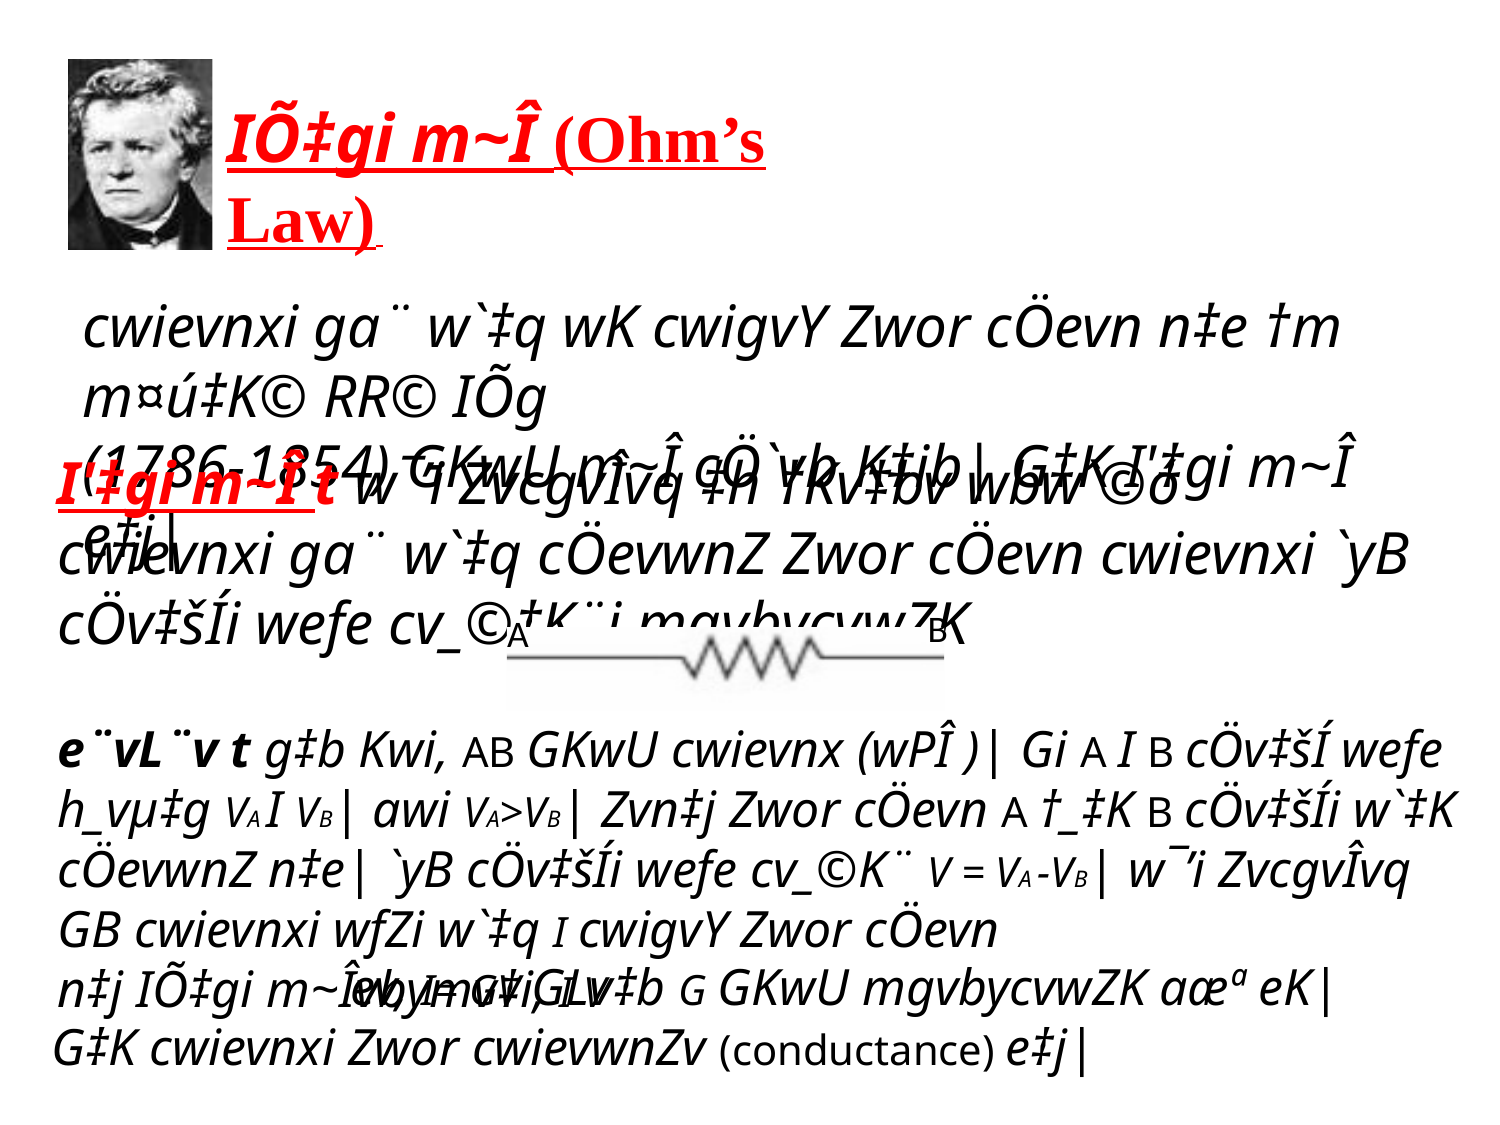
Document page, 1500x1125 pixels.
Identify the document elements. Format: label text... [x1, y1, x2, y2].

text_box ev, I= GV GLv‡b G GKwU mgvbycvwZK aæª eK| G‡K cwievnxi Zwor cwievwnZv (conductance) e‡j| [36, 947, 1432, 1083]
text_box IÕ‡gi m~Î (Ohm’s Law) [212, 88, 863, 264]
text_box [492, 597, 976, 711]
text_box cwievnxi ga¨ w`‡q wK cwigvY Zwor cÖevn n‡e †m m¤ú‡K© RR© IÕg (1786-1854) GKwU m~Î cÖ`vb K‡ib| G‡K I'‡gi m~Î e‡j| [67, 282, 1400, 438]
text_box I'‡gi m~Î t w¯’i ZvcgvÎvq ‡h †Kv‡bv wbw`©ó cwievnxi ga¨ w`‡q cÖevwnZ Zwor cÖevn cwievnxi `yB cÖv‡šÍi wefe cv_©‡K¨i mgvbycvwZK [43, 438, 1425, 664]
picture [67, 59, 213, 250]
